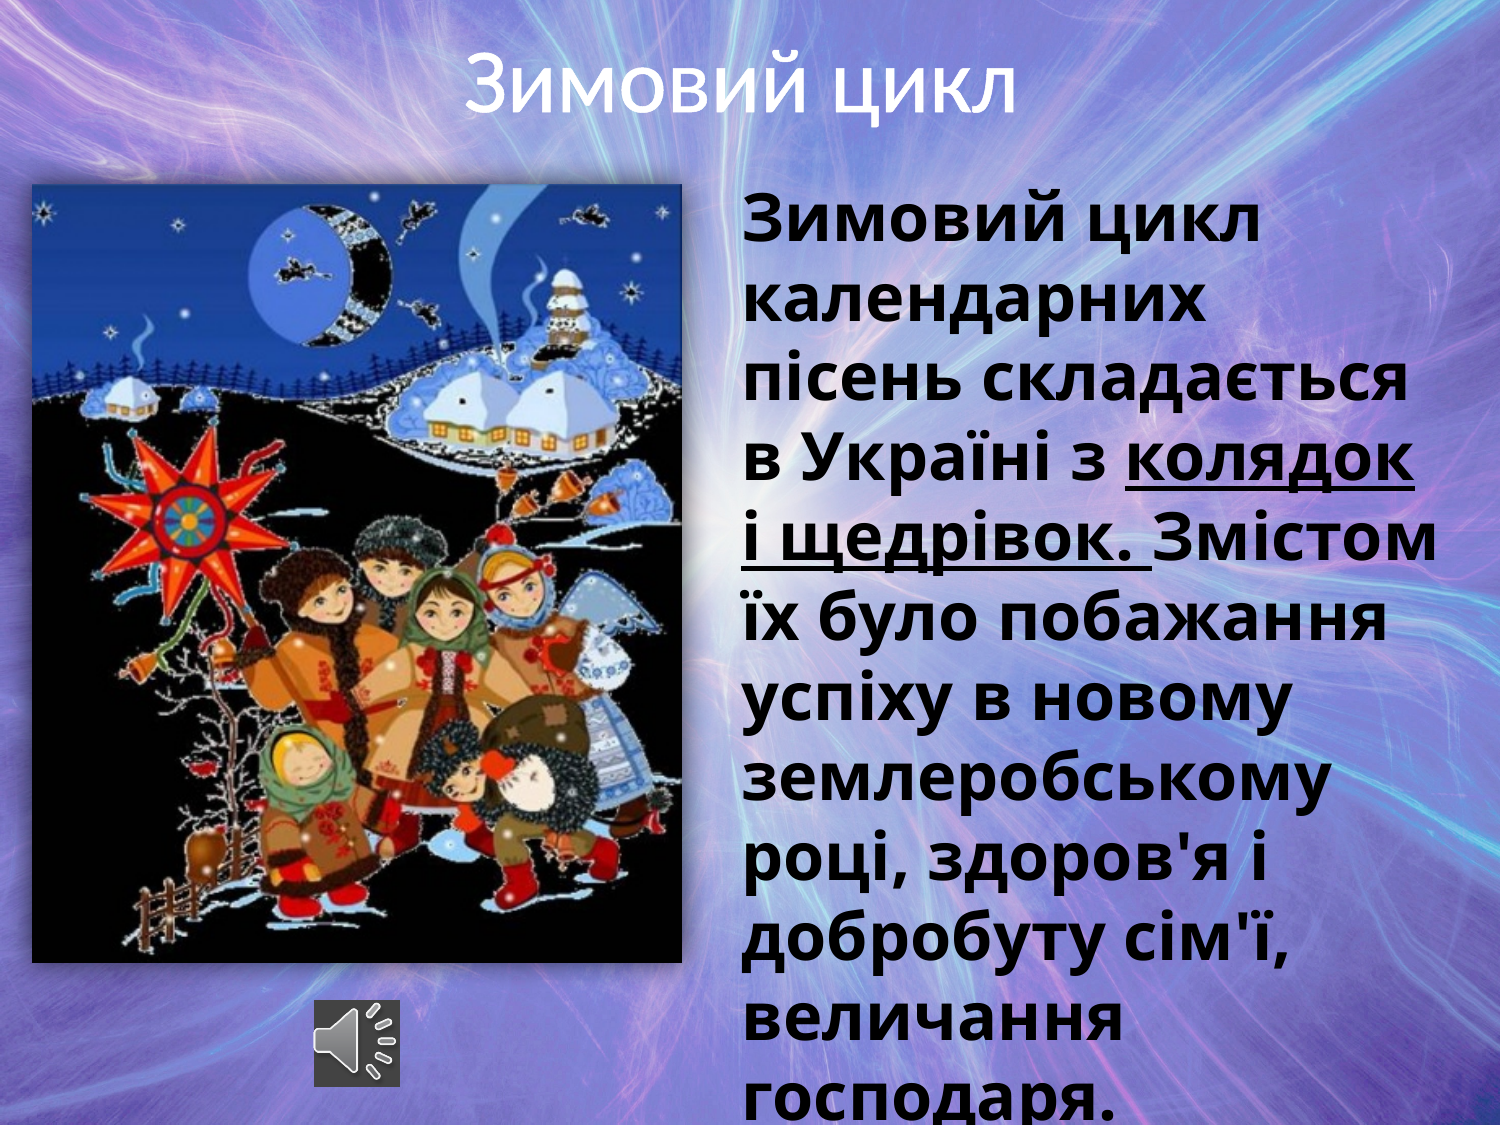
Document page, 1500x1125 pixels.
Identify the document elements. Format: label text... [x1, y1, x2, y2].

title Зимовий цикл [76, 1, 1427, 149]
picture [0, 0, 1500, 1125]
list Зимовий цикл календарних пісень складається в Україні з колядок і щедрівок. Змістом їх було побажання успіху в новому землеробському році, здоров'я і добробуту сім'ї, величання господаря. Прикладом пісень цього циклу є «Щедрик». [726, 166, 1459, 1035]
